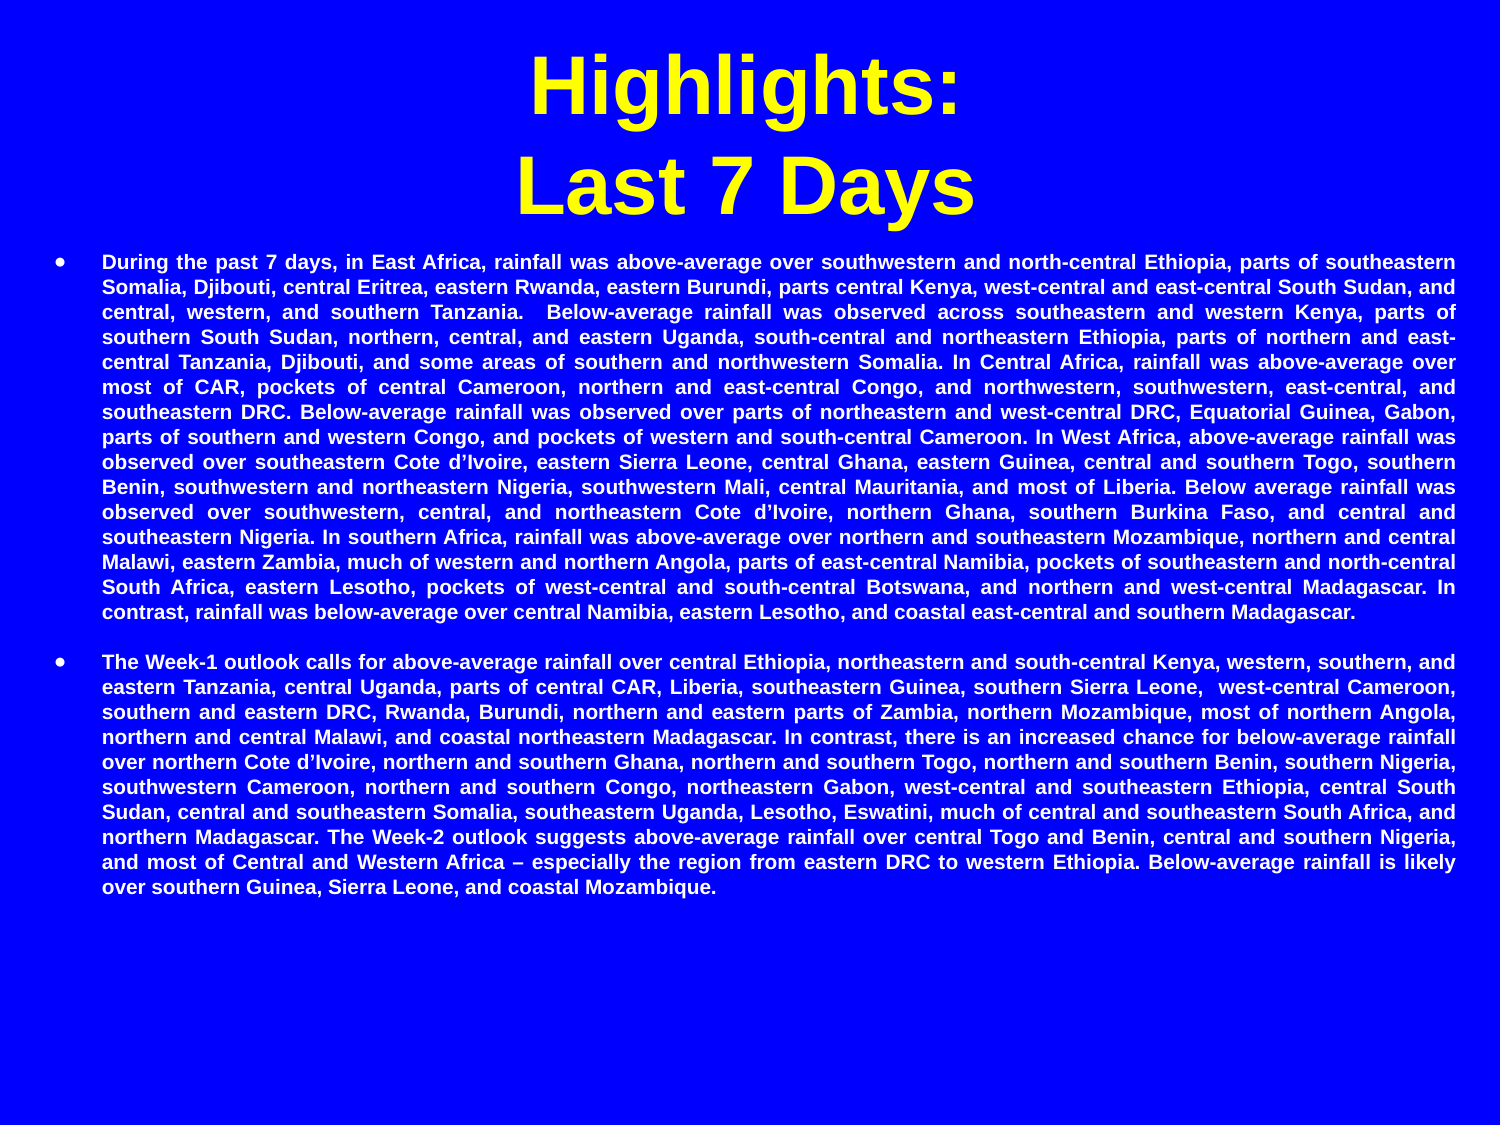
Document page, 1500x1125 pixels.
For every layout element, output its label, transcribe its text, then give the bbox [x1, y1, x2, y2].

title Highlights: Last 7 Days [54, 37, 1438, 214]
text_box During the past 7 days, in East Africa, rainfall was above-average over southwestern and north-central Ethiopia, parts of southeastern Somalia, Djibouti, central Eritrea, eastern Rwanda, eastern Burundi, parts central Kenya, west-central and east-central South Sudan, and central, western, and southern Tanzania. Below-average rainfall was observed across southeastern and western Kenya, parts of southern South Sudan, northern, central, and eastern Uganda, south-central and northeastern Ethiopia, parts of northern and east-central Tanzania, Djibouti, and some areas of southern and northwestern Somalia. In Central Africa, rainfall was above-average over most of CAR, pockets of central Cameroon, northern and east-central Congo, and northwestern, southwestern, east-central, and southeastern DRC. Below-average rainfall was observed over parts of northeastern and west-central DRC, Equatorial Guinea, Gabon, parts of southern and western Congo, and pockets of western and south-central Cameroon. In West Africa, above-average rainfall was observed over southeastern Cote d’Ivoire, eastern Sierra Leone, central Ghana, eastern Guinea, central and southern Togo, southern Benin, southwestern and northeastern Nigeria, southwestern Mali, central Mauritania, and most of Liberia. Below average rainfall was observed over southwestern, central, and northeastern Cote d’Ivoire, northern Ghana, southern Burkina Faso, and central and southeastern Nigeria. In southern Africa, rainfall was above-average over northern and southeastern Mozambique, northern and central Malawi, eastern Zambia, much of western and northern Angola, parts of east-central Namibia, pockets of southeastern and north-central South Africa, eastern Lesotho, pockets of west-central and south-central Botswana, and northern and west-central Madagascar. In contrast, rainfall was below-average over central Namibia, eastern Lesotho, and coastal east-central and southern Madagascar. The Week-1 outlook calls for above-average rainfall over central Ethiopia, northeastern and south-central Kenya, western, southern, and eastern Tanzania, central Uganda, parts of central CAR, Liberia, southeastern Guinea, southern Sierra Leone, west-central Cameroon, southern and eastern DRC, Rwanda, Burundi, northern and eastern parts of Zambia, northern Mozambique, most of northern Angola, northern and central Malawi, and coastal northeastern Madagascar. In contrast, there is an increased chance for below-average rainfall over northern Cote d’Ivoire, northern and southern Ghana, northern and southern Togo, northern and southern Benin, southern Nigeria, southwestern Cameroon, northern and southern Congo, northeastern Gabon, west-central and southeastern Ethiopia, central South Sudan, central and southeastern Somalia, southeastern Uganda, Lesotho, Eswatini, much of central and southeastern South Africa, and northern Madagascar. The Week-2 outlook suggests above-average rainfall over central Togo and Benin, central and southern Nigeria, and most of Central and Western Africa – especially the region from eastern DRC to western Ethiopia. Below-average rainfall is likely over southern Guinea, Sierra Leone, and coastal Mozambique. [11, 214, 1472, 276]
